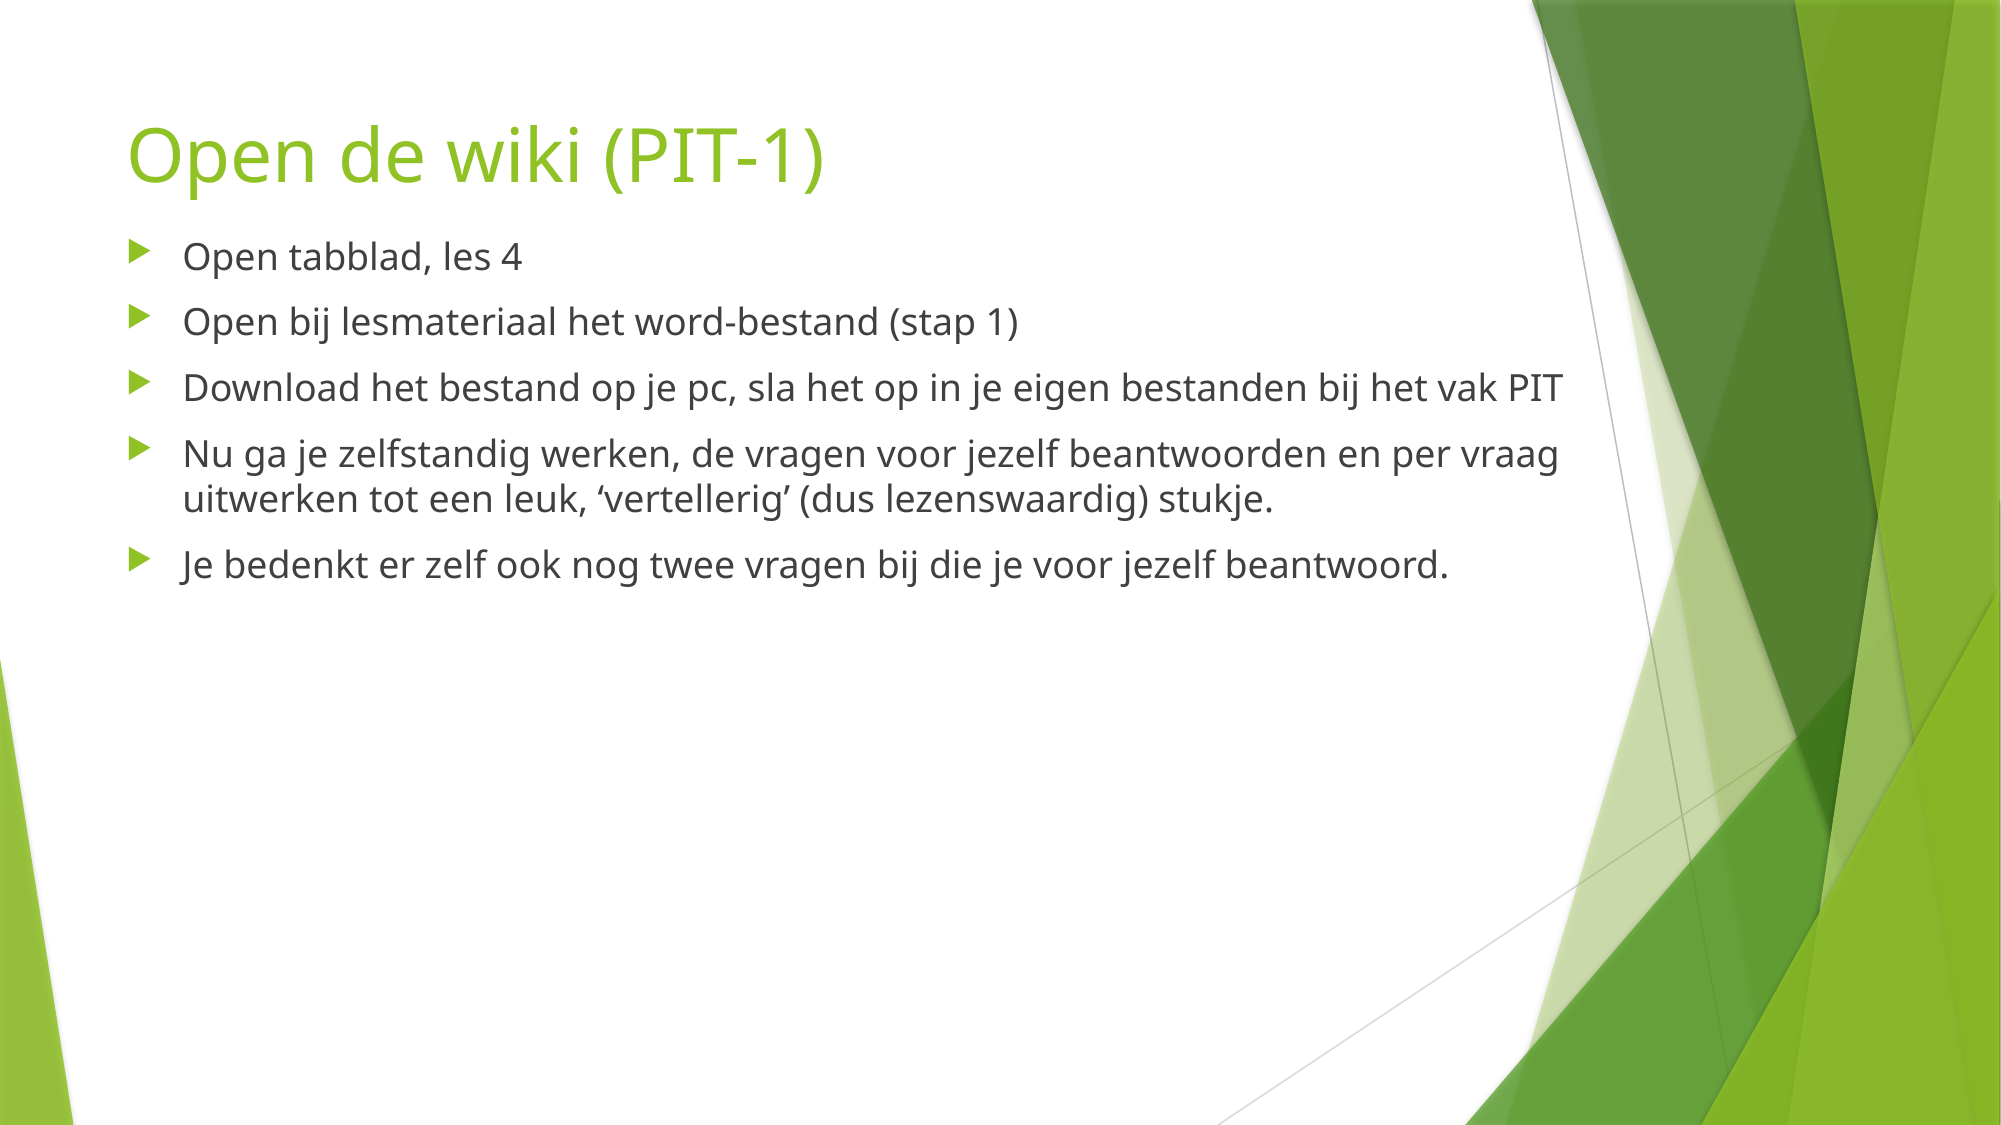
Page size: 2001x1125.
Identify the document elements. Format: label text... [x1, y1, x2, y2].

title Open de wiki (PIT-1) [111, 99, 1522, 224]
list Open tabblad, les 4 Open bij lesmateriaal het word-bestand (stap 1) Download het bestand op je pc, sla het op in je eigen bestanden bij het vak PIT Nu ga je zelfstandig werken, de vragen voor jezelf beantwoorden en per vraag uitwerken tot een leuk, ‘vertellerig’ (dus lezenswaardig) stukje. Je bedenkt er zelf ook nog twee vragen bij die je voor jezelf beantwoord. [111, 224, 1729, 862]
